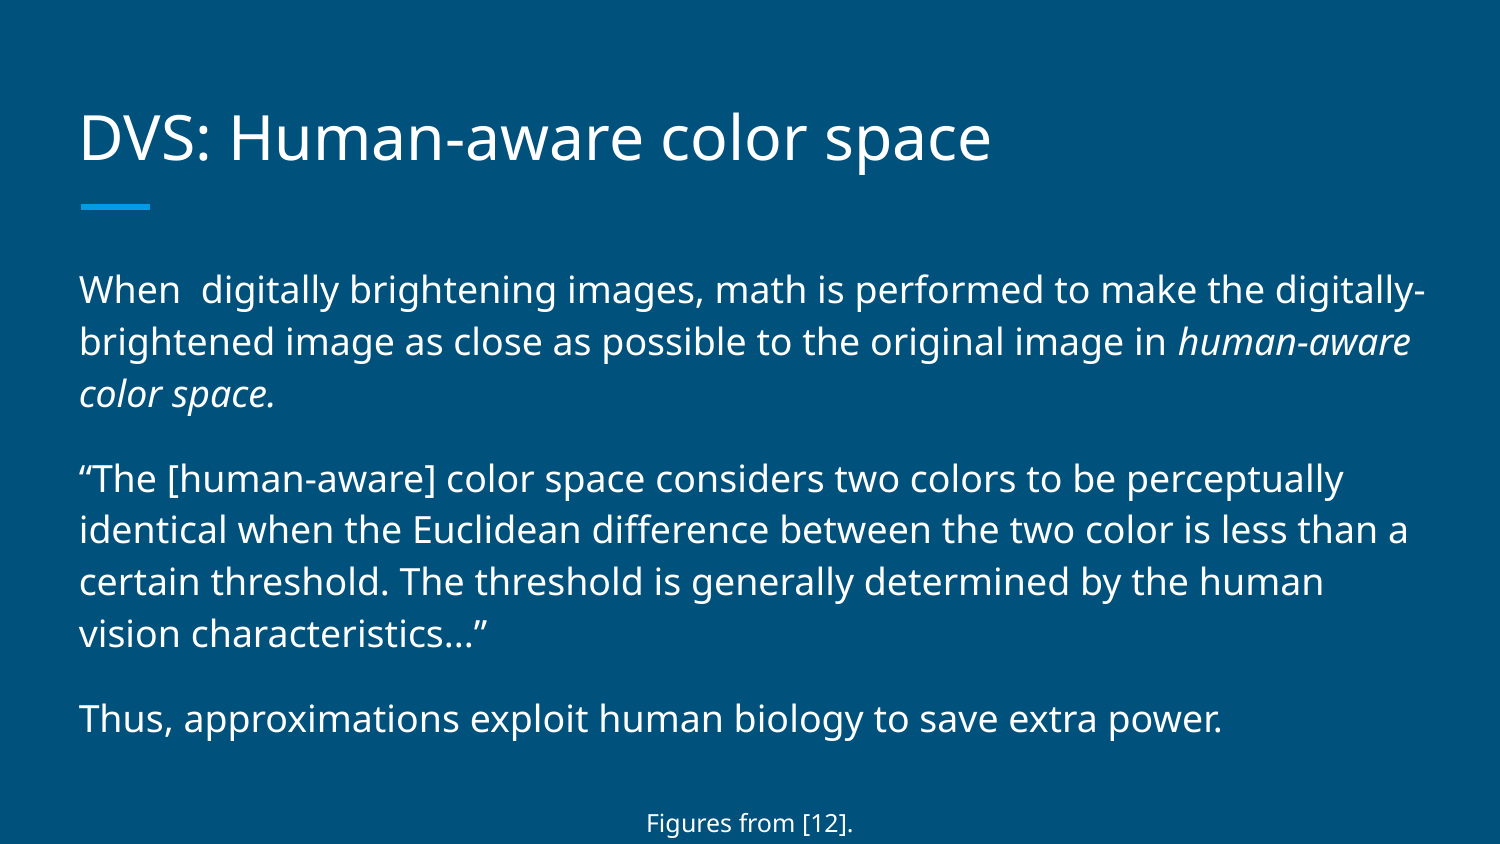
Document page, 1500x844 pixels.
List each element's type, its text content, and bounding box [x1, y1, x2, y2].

list When digitally brightening images, math is performed to make the digitally-brightened image as close as possible to the original image in human-aware color space. “The [human-aware] color space considers two colors to be perceptually identical when the Euclidean difference between the two color is less than a certain threshold. The threshold is generally determined by the human vision characteristics...” Thus, approximations exploit human biology to save extra power. [63, 244, 1443, 750]
text_box Figures from [12]. [487, 788, 1013, 825]
title DVS: Human-aware color space [63, 75, 1437, 188]
